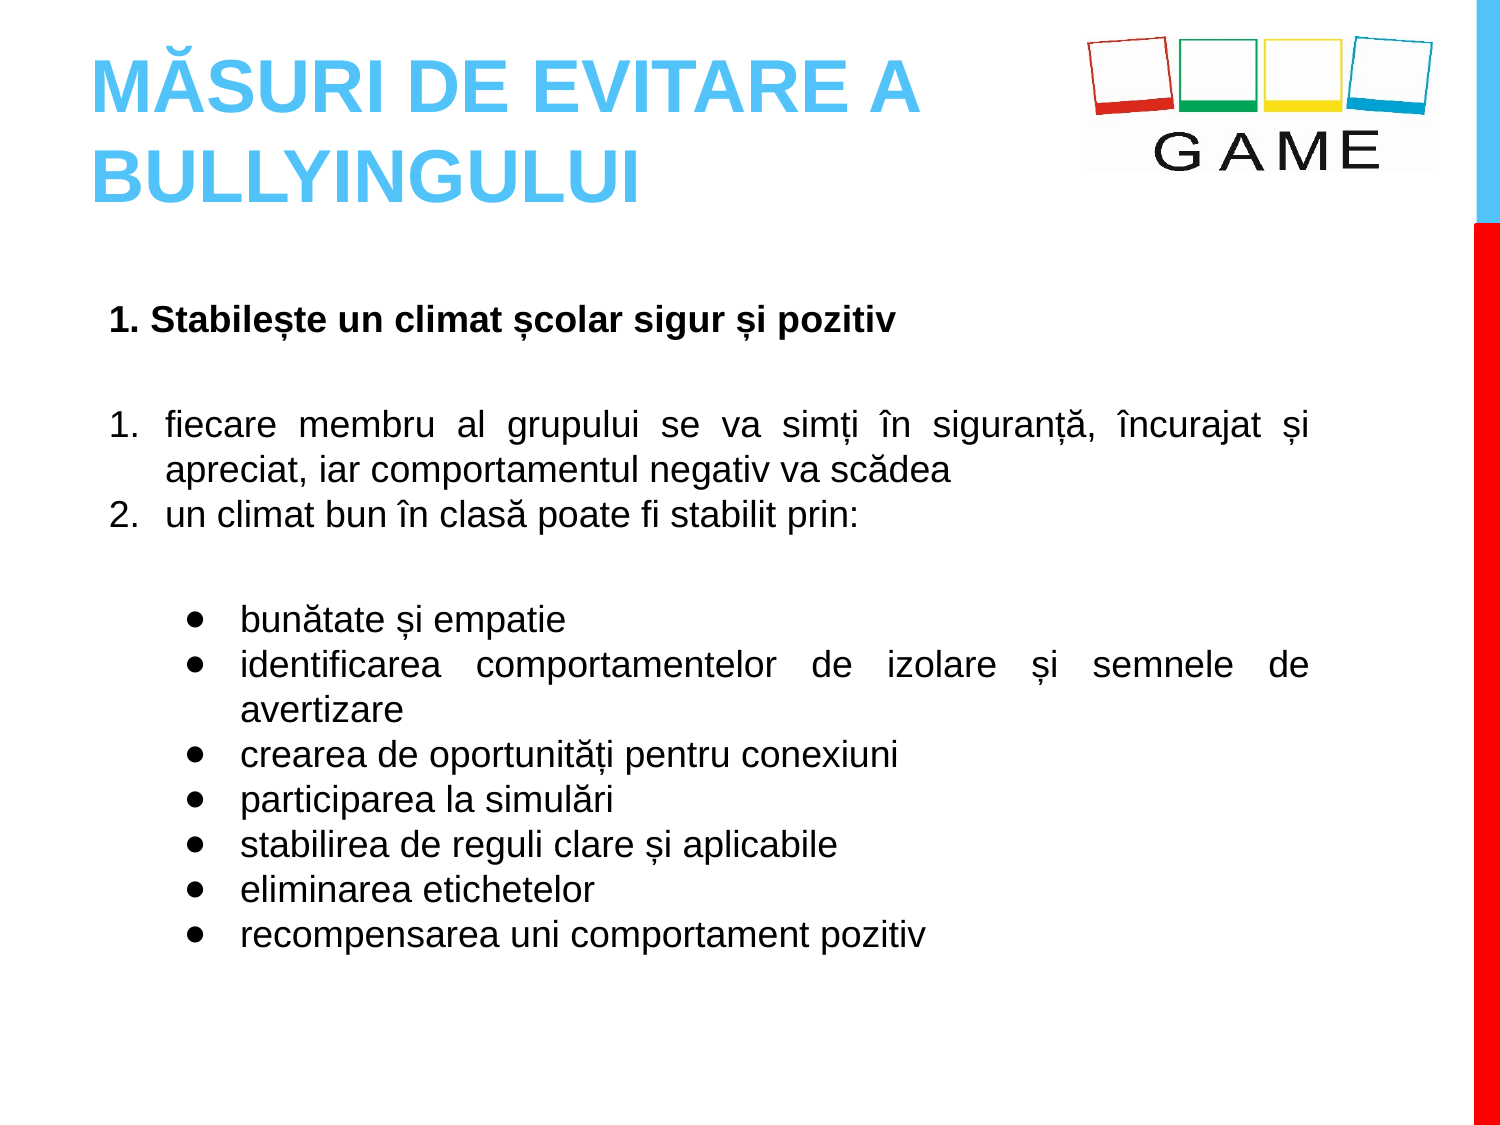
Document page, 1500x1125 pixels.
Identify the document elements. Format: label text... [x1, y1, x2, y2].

title MĂSURI DE EVITARE A BULLYINGULUI [75, 0, 1128, 225]
picture [1128, 36, 1433, 173]
list 1. Stabilește un climat școlar sigur și pozitiv fiecare membru al grupului se va simți în siguranță, încurajat și apreciat, iar comportamentul negativ va scădea un climat bun în clasă poate fi stabilit prin: bunătate și empatie identificarea comportamentelor de izolare și semnele de avertizare crearea de oportunități pentru conexiuni participarea la simulări stabilirea de reguli clare și aplicabile eliminarea etichetelor recompensarea uni comportament pozitiv [75, 287, 1325, 1005]
